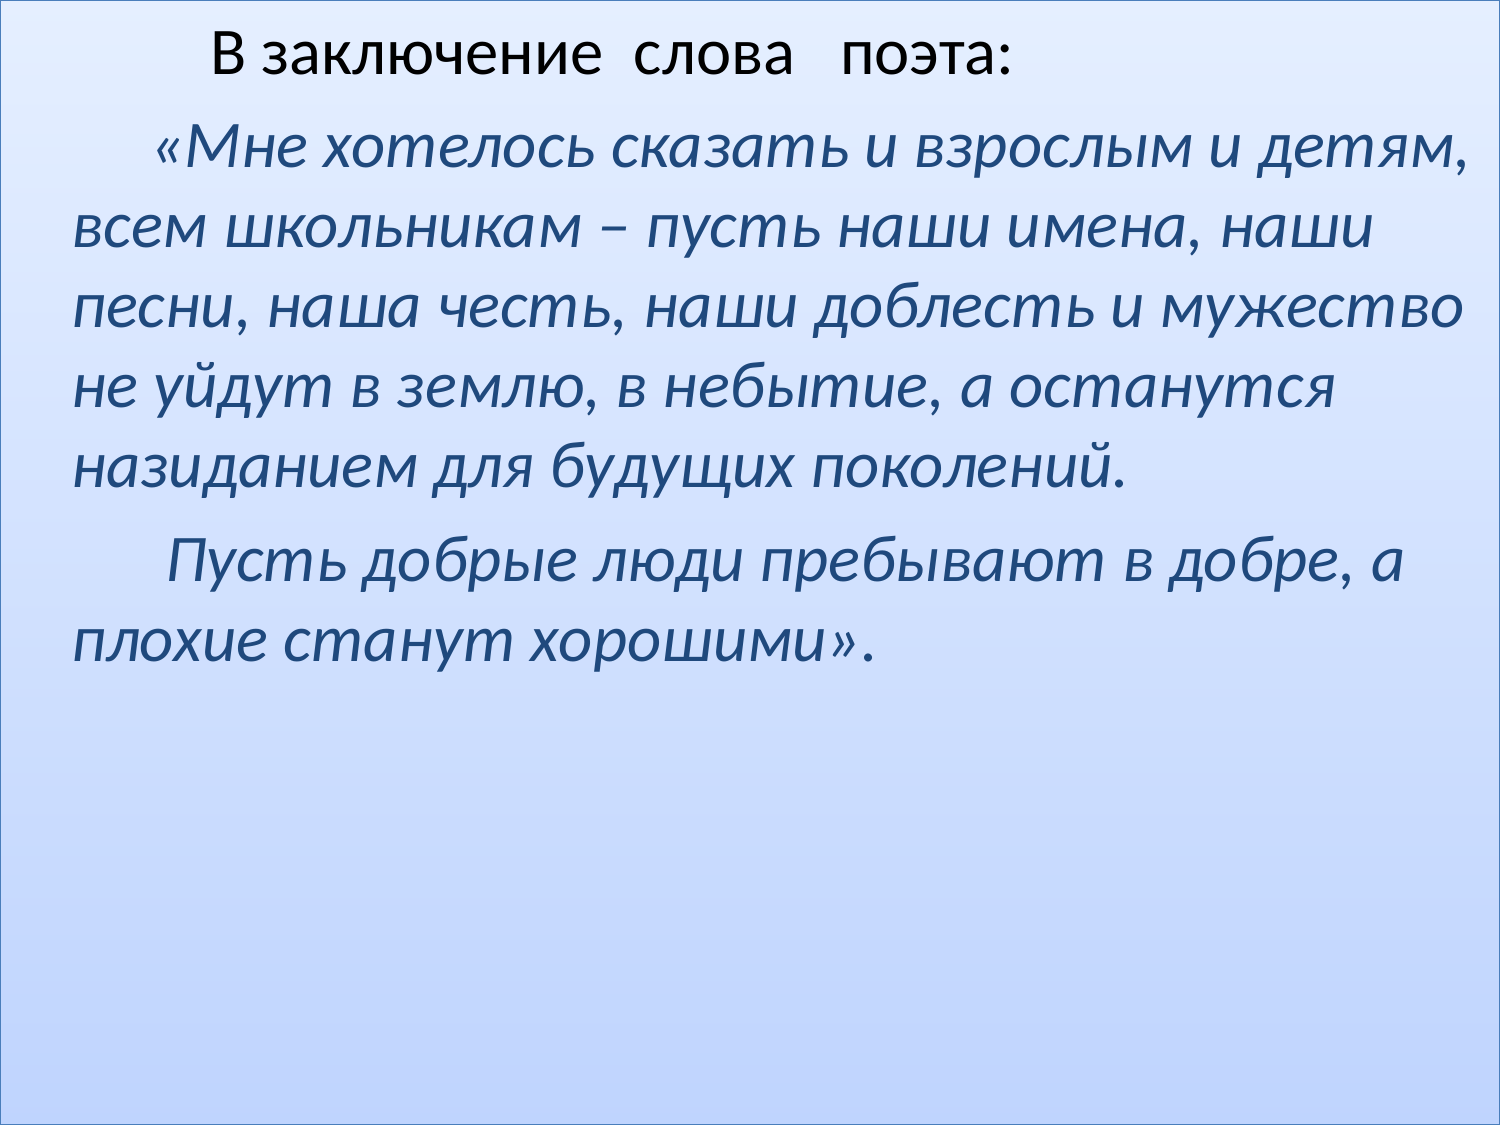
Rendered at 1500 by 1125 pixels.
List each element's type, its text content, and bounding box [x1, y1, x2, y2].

list В заключение слова поэта: «Мне хотелось сказать и взрослым и детям, всем школьникам – пусть наши имена, наши песни, наша честь, наши доблесть и мужество не уйдут в землю, в небытие, а останутся назиданием для будущих поколений. Пусть добрые люди пребывают в добре, а плохие станут хорошими». [0, 0, 1500, 1125]
